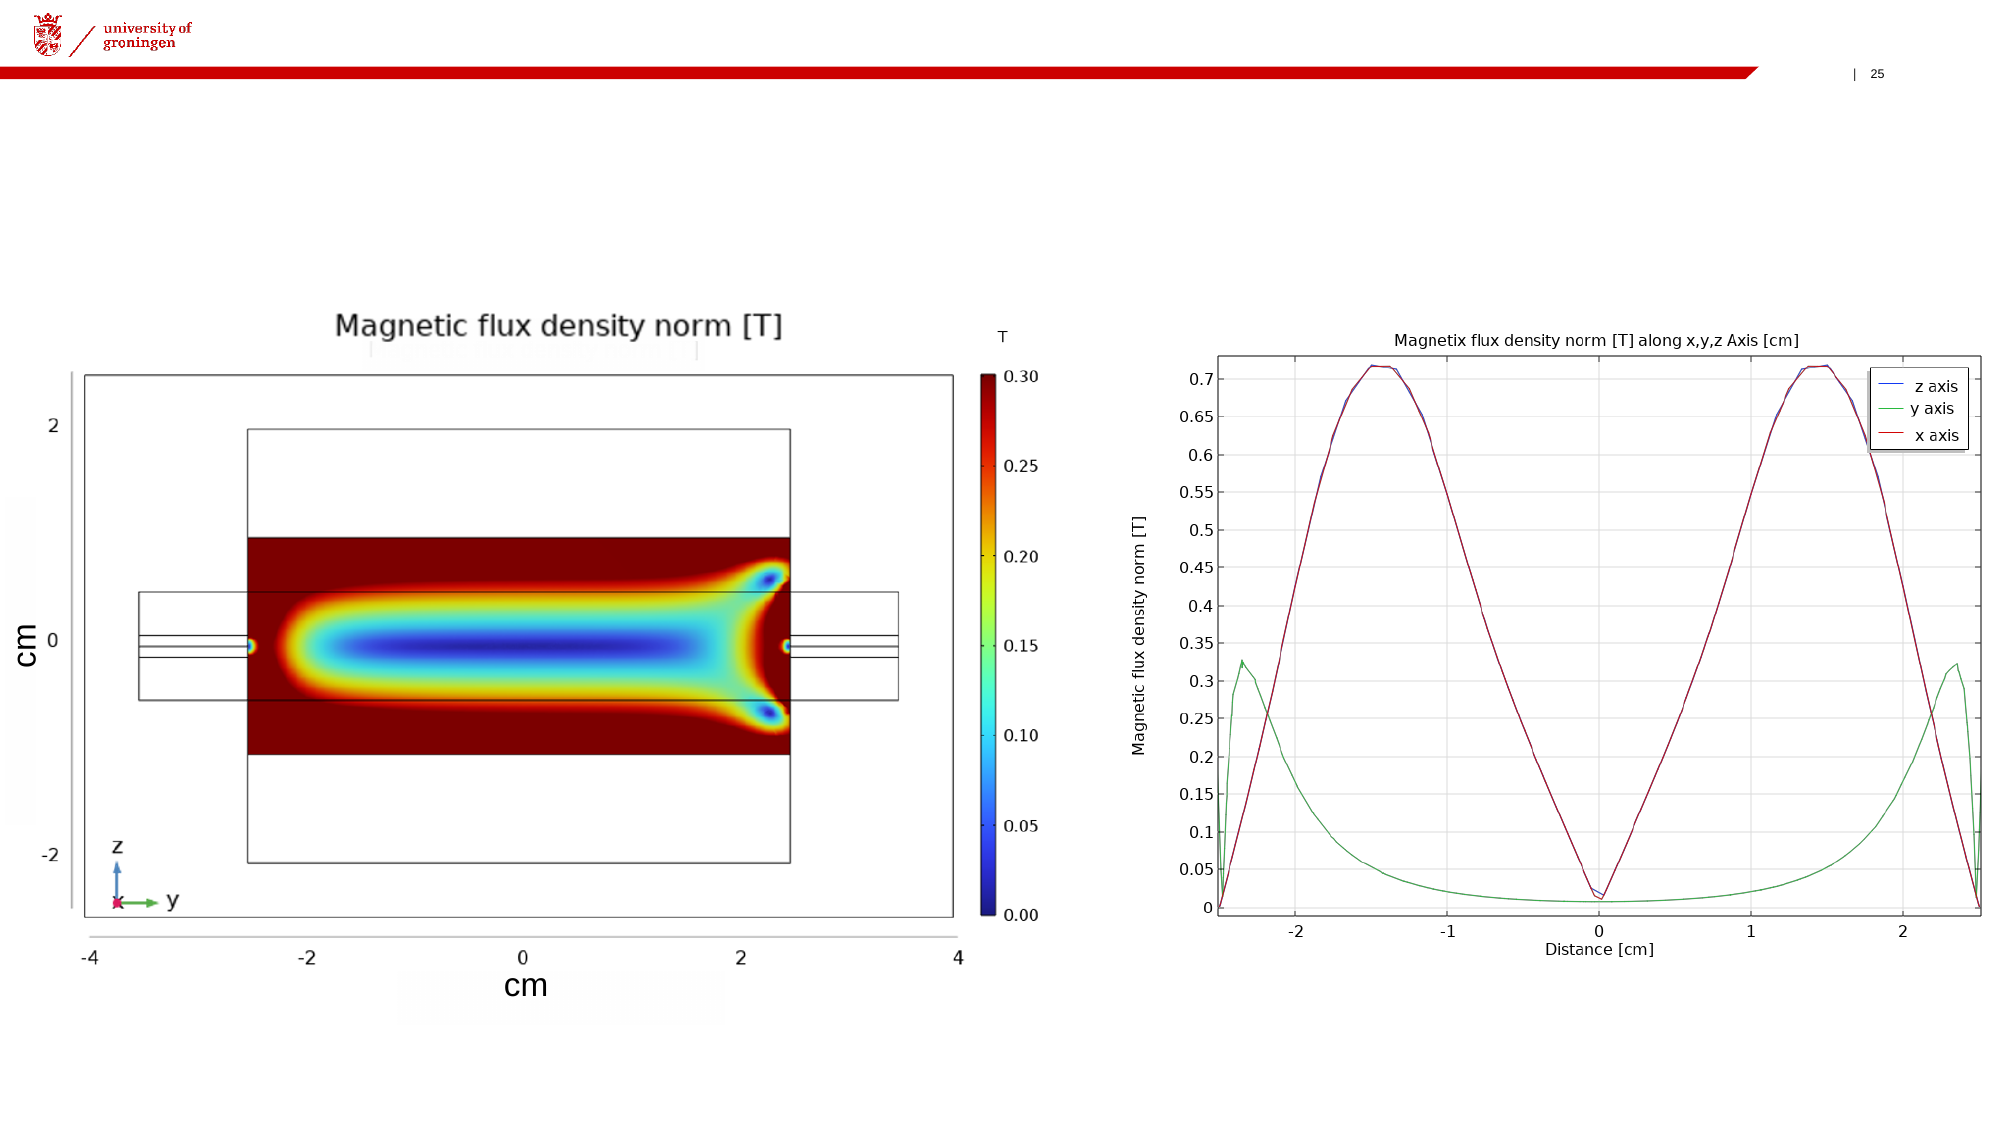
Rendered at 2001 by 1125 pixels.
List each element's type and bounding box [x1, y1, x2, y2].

picture [1129, 318, 1986, 962]
picture [5, 173, 1061, 1125]
picture [34, 13, 192, 57]
